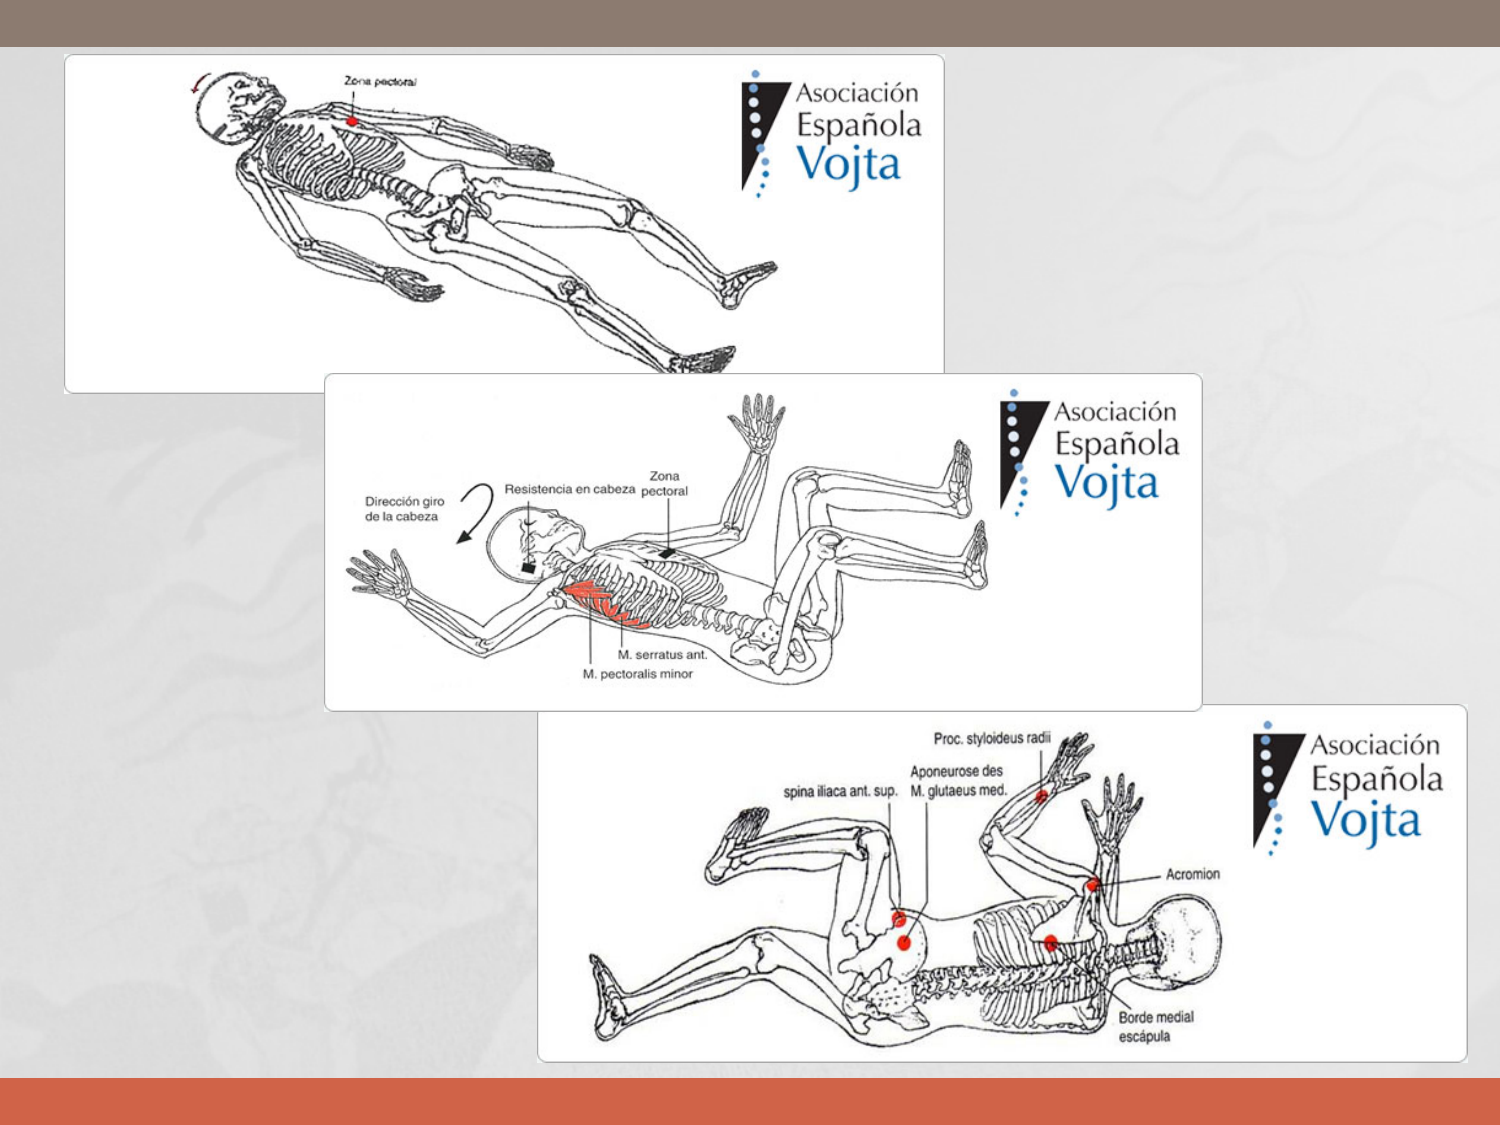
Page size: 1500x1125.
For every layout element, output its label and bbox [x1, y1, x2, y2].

picture [64, 54, 1468, 1063]
